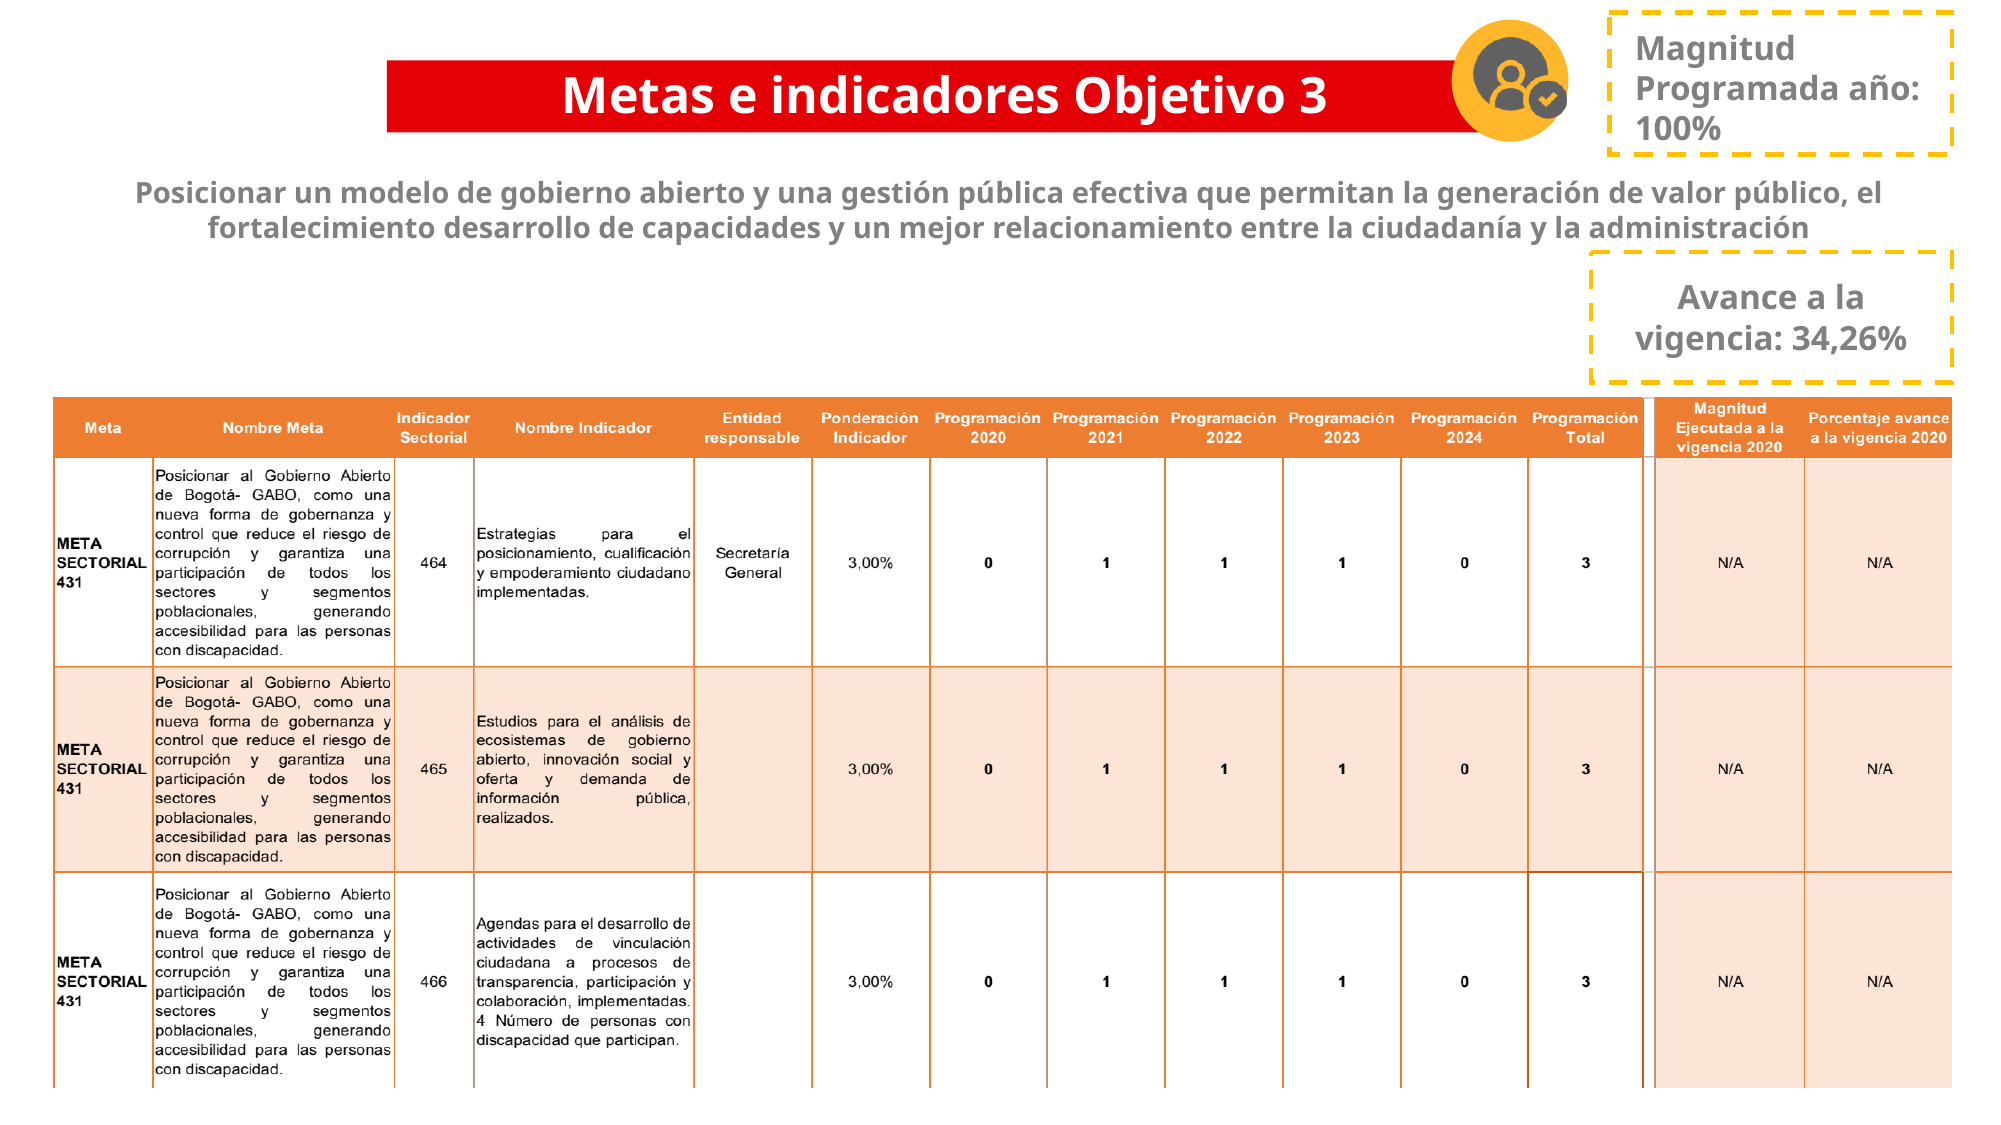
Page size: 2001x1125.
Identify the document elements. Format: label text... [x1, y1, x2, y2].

text_box [1477, 132, 1543, 143]
text_box Metas e indicadores Objetivo 3 [253, 56, 1609, 132]
text_box [1456, 19, 1552, 56]
text_box [1590, 364, 1952, 383]
text_box Avance a la vigencia: 34,26% [1584, 269, 1959, 364]
text_box Posicionar un modelo de gobierno abierto y una gestión pública efectiva que permitan la generación de valor público, el fortalecimiento desarrollo de capacidades y un mejor relacionamiento entre la ciudadanía y la administración [78, 166, 1941, 252]
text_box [53, 397, 1952, 1089]
picture [1473, 37, 1567, 119]
text_box [1609, 12, 1952, 155]
text_box [1590, 251, 1952, 269]
